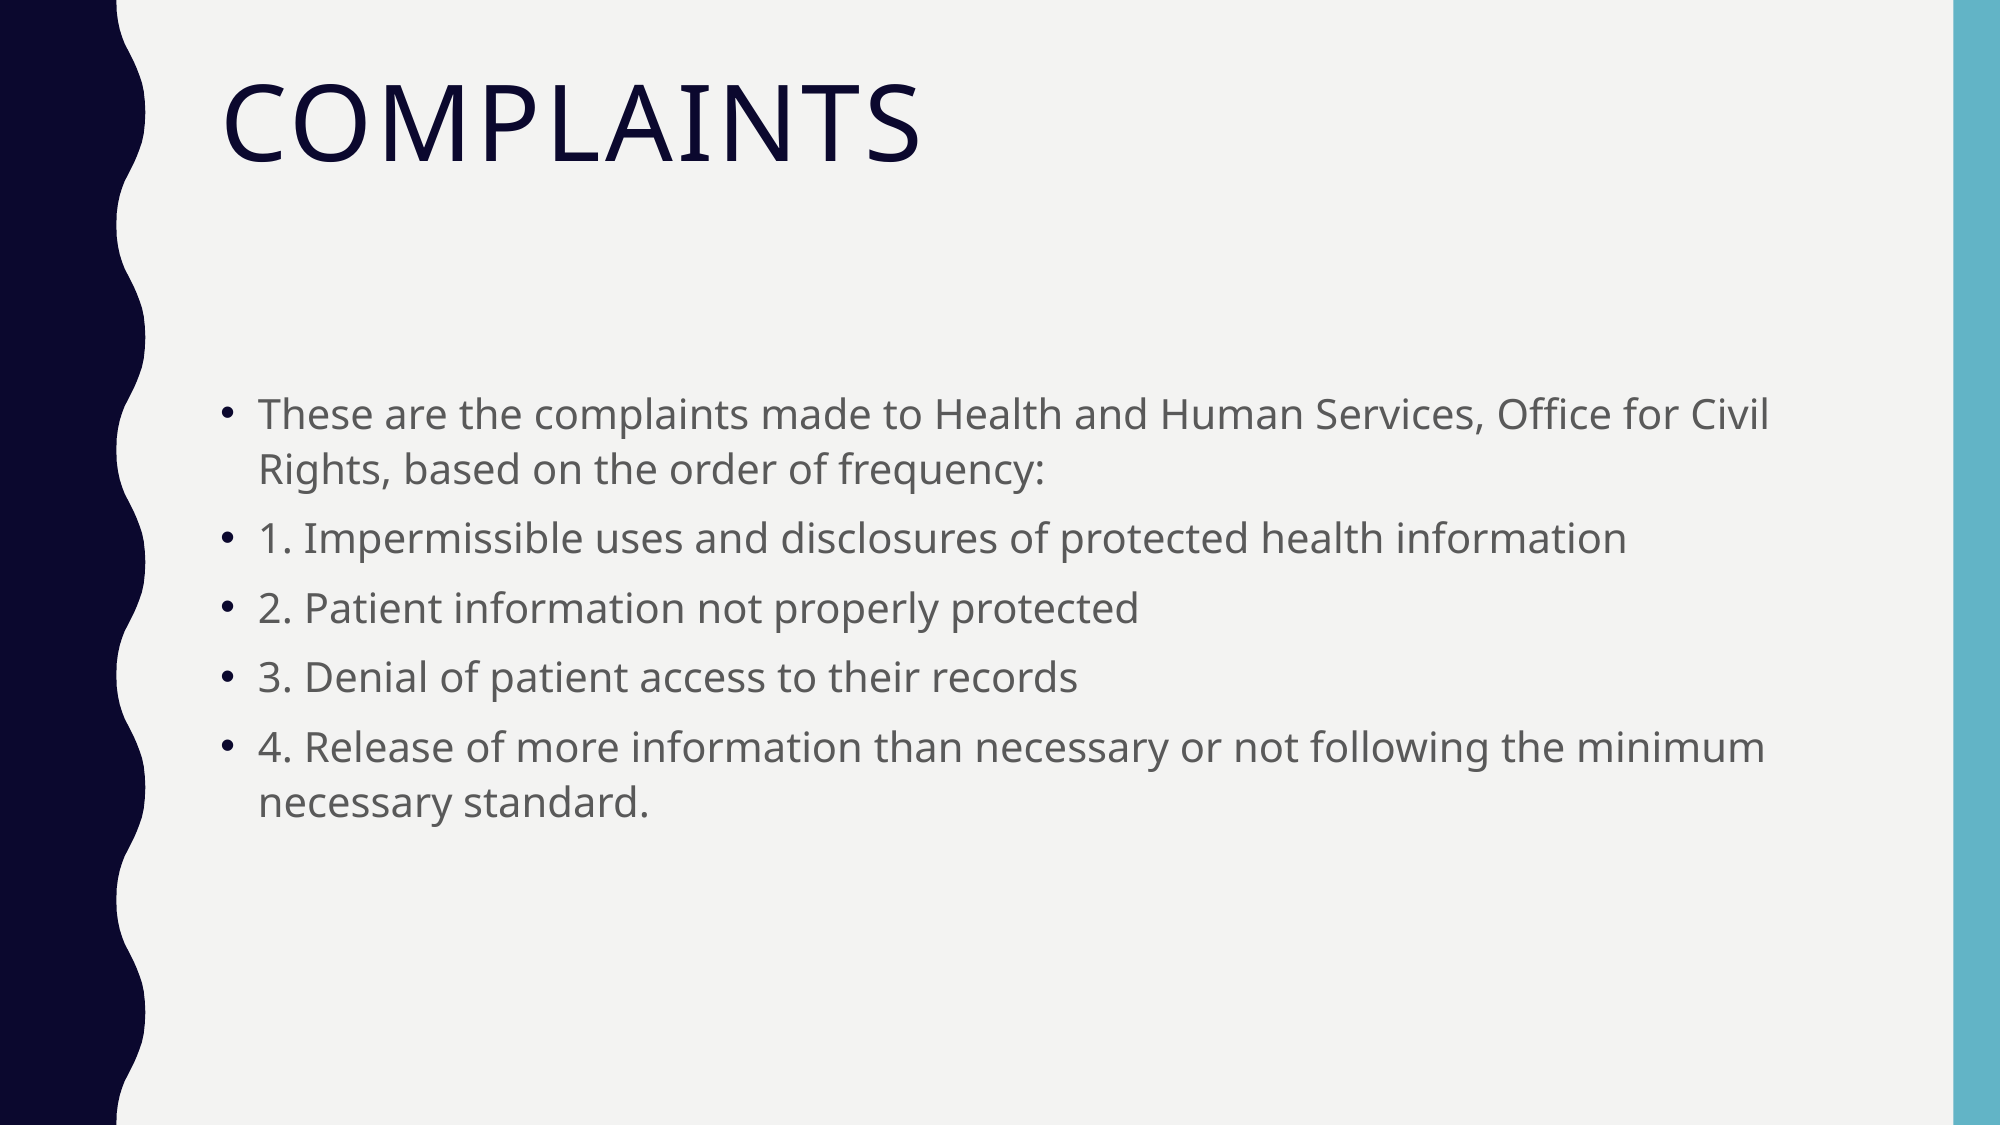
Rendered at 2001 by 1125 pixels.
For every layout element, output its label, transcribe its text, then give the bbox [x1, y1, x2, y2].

title Complaints [205, 62, 1875, 308]
list These are the complaints made to Health and Human Services, Office for Civil Rights, based on the order of frequency: 1. Impermissible uses and disclosures of protected health information 2. Patient information not properly protected 3. Denial of patient access to their records 4. Release of more information than necessary or not following the minimum necessary standard. [205, 375, 1875, 965]
